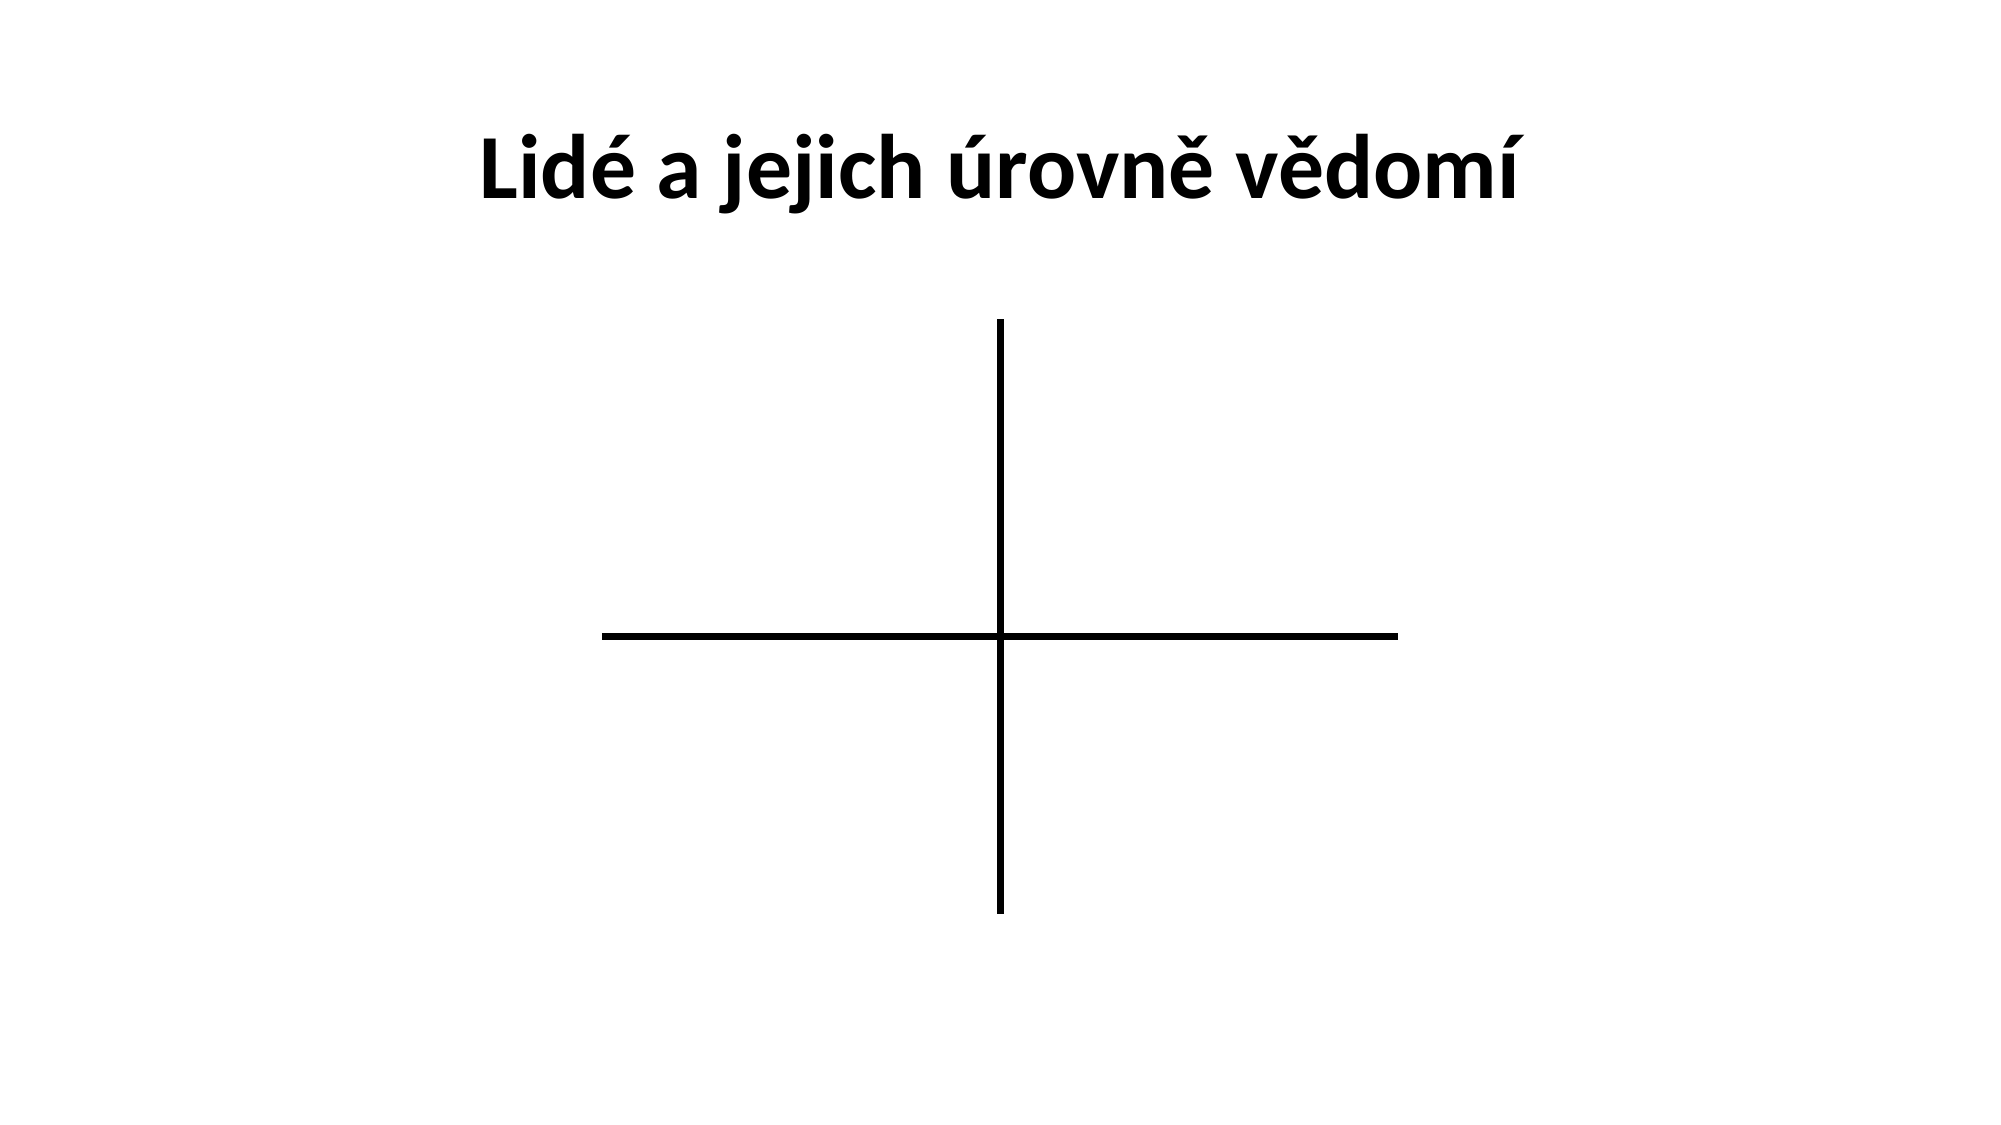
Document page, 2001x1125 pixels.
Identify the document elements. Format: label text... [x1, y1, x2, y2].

title Lidé a jejich úrovně vědomí [16, 59, 1985, 278]
